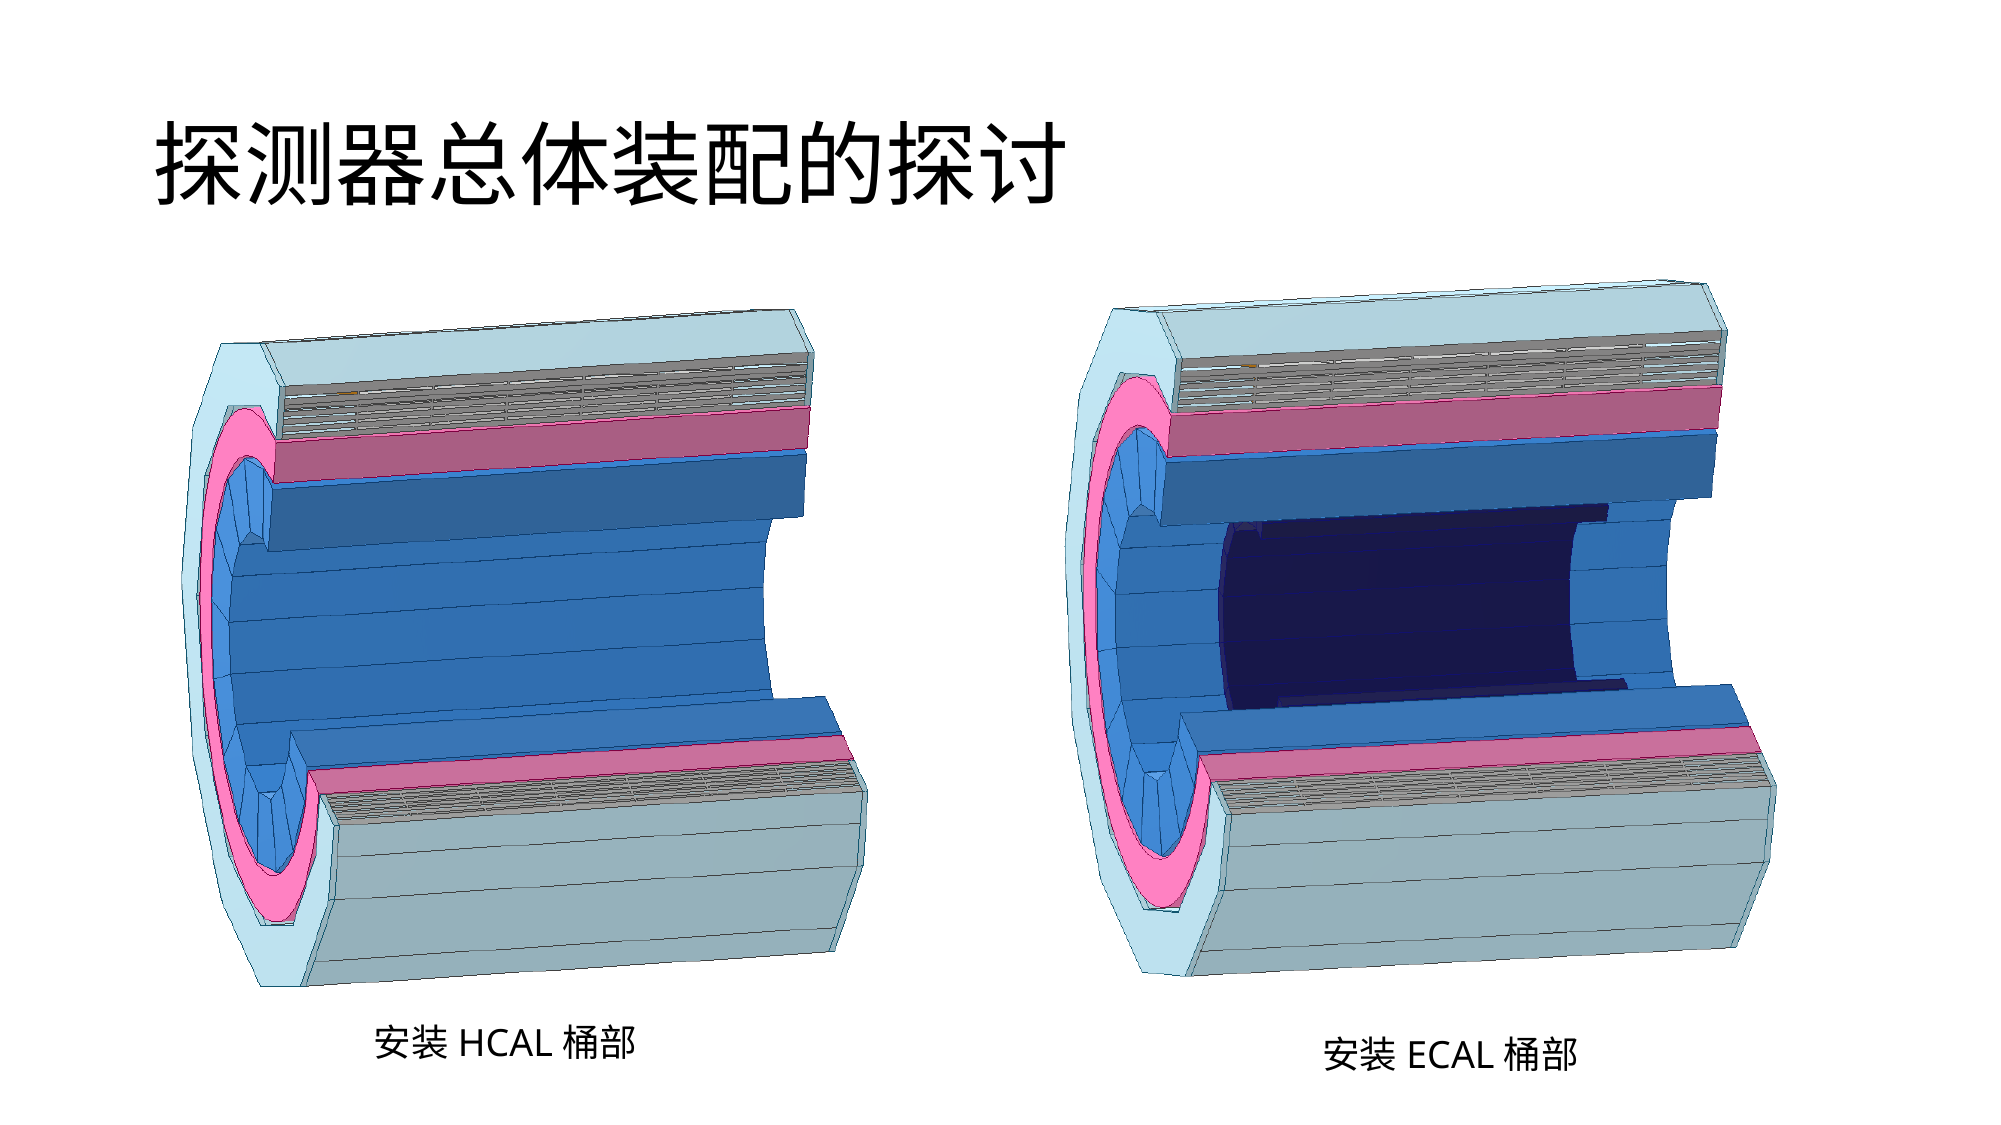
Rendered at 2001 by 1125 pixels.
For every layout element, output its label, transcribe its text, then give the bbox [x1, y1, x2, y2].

picture [161, 290, 898, 1024]
title 探测器总体装配的探讨 [137, 59, 1863, 278]
text_box 安装HCAL桶部 [243, 1031, 768, 1072]
picture [1035, 243, 1798, 1004]
text_box 安装ECAL桶部 [1188, 1023, 1713, 1083]
